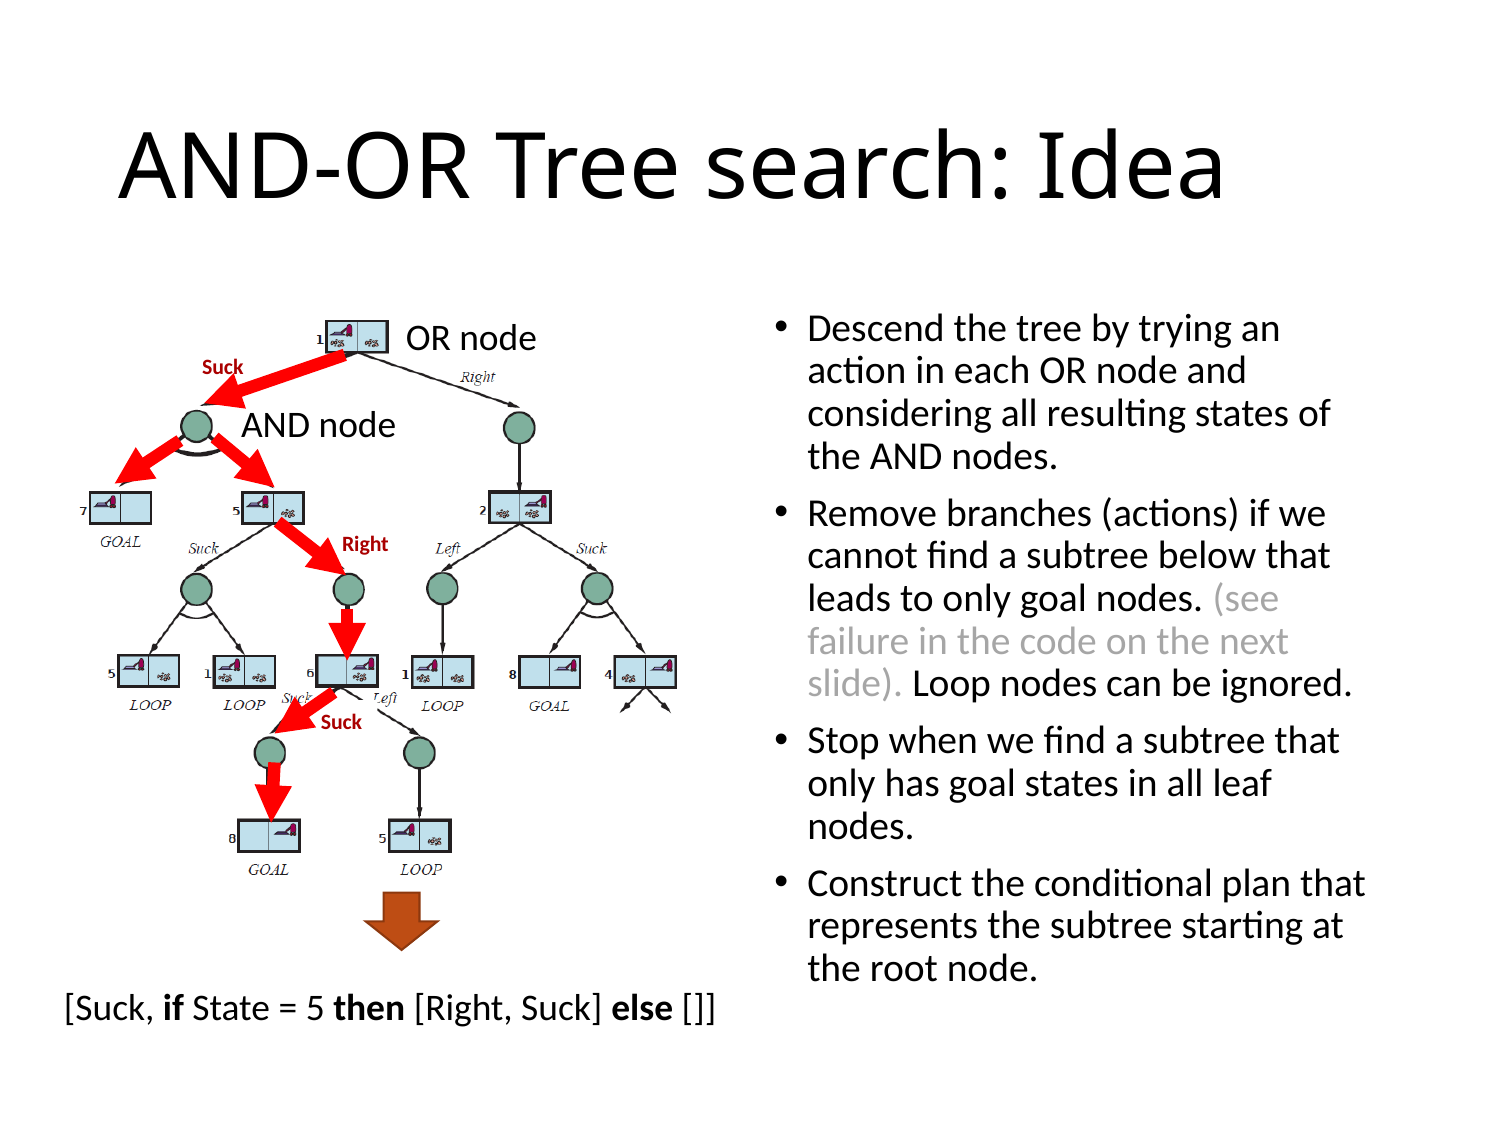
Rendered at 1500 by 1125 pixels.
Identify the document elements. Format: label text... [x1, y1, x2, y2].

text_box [49, 305, 800, 1036]
title AND-OR Tree search: Idea [103, 59, 1397, 278]
list Descend the tree by trying an action in each OR node and considering all resulting states of the AND nodes. Remove branches (actions) if we cannot find a subtree below that leads to only goal nodes. (see failure in the code on the next slide). Loop nodes can be ignored. Stop when we find a subtree that only has goal states in all leaf nodes. Construct the conditional plan that represents the subtree starting at the root node. [759, 299, 1397, 1014]
